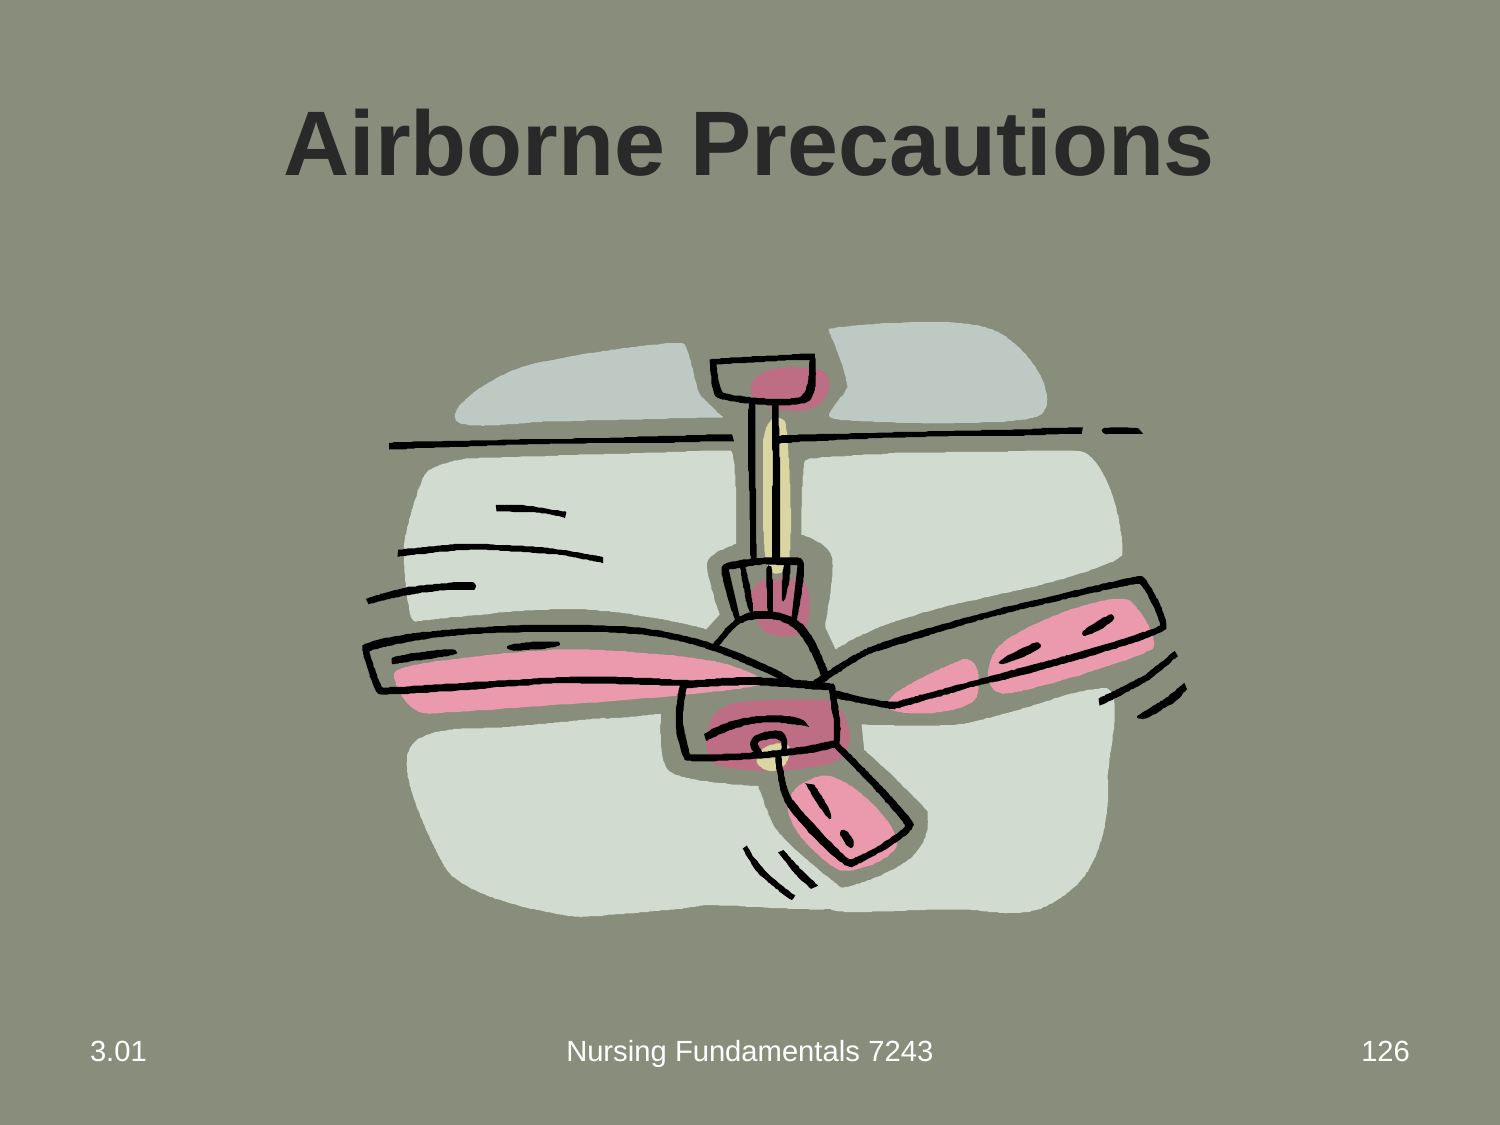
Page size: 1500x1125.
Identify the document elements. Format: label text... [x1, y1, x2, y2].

slide_number 3.01 [75, 1024, 425, 1103]
slide_number 126 [1074, 1024, 1425, 1103]
title Airborne Precautions [75, 45, 1425, 233]
picture [362, 308, 1201, 931]
footer Nursing Fundamentals 7243 [512, 1024, 988, 1103]
